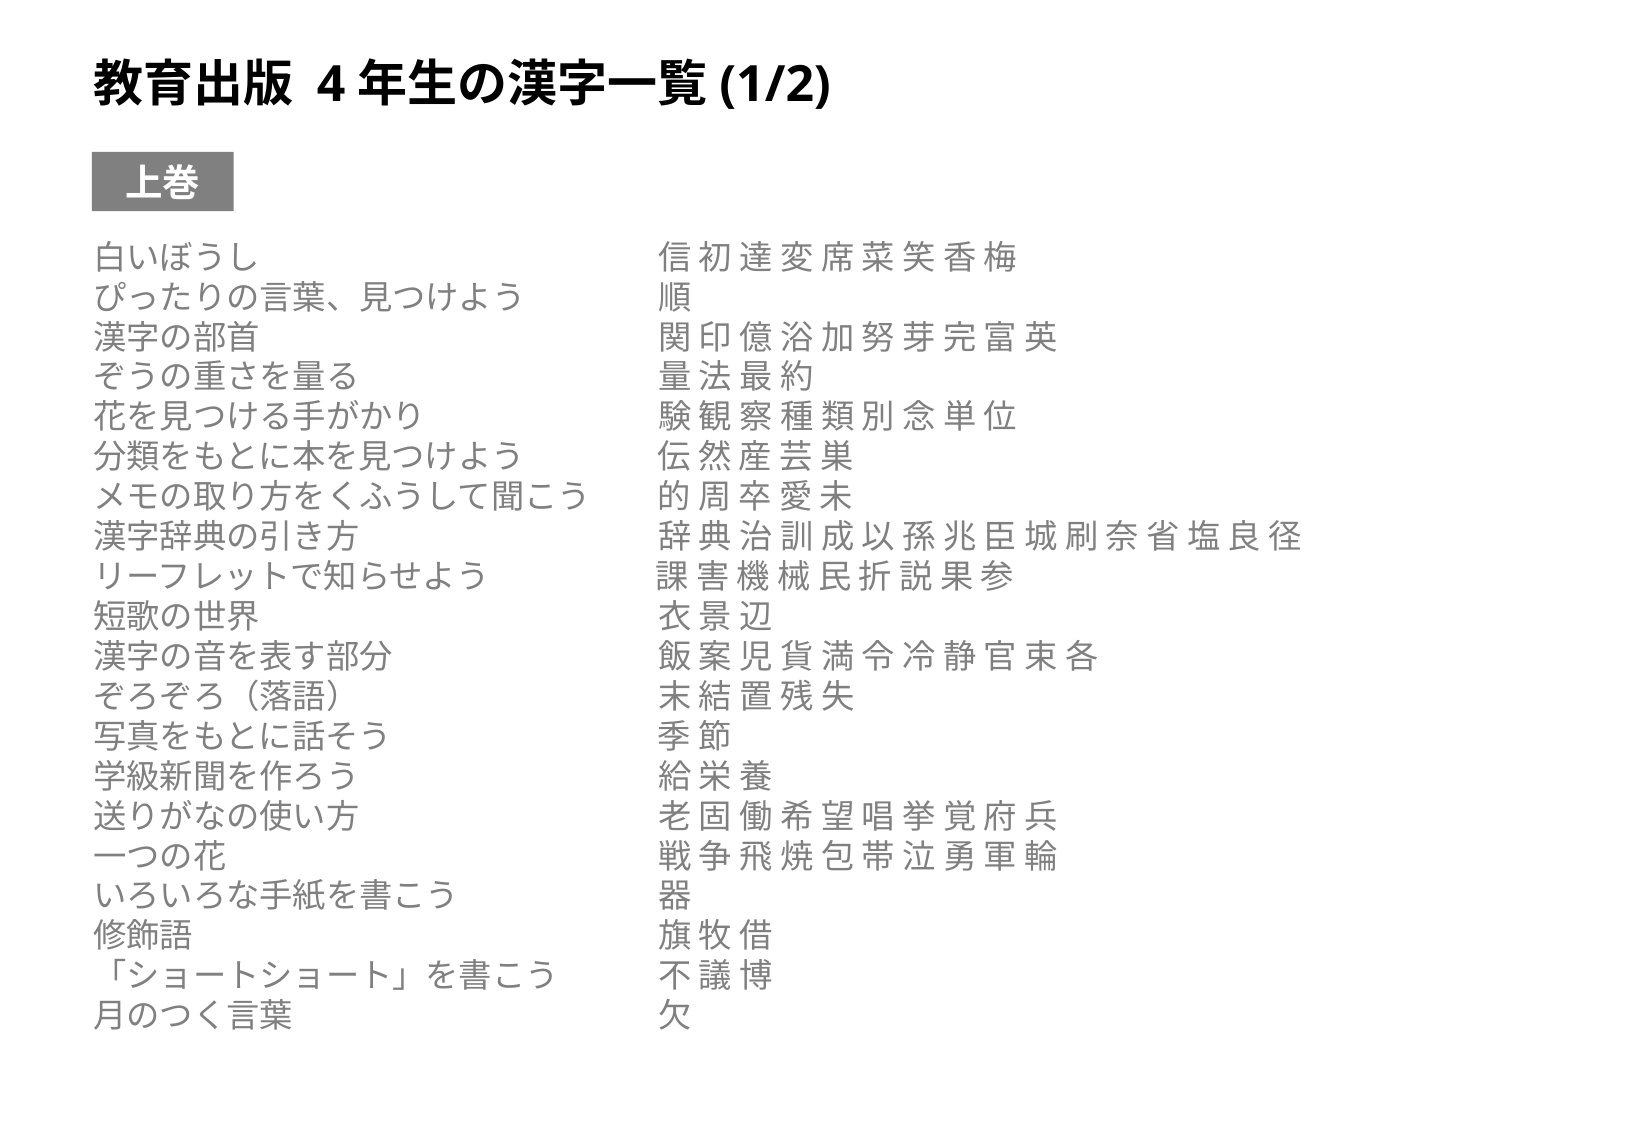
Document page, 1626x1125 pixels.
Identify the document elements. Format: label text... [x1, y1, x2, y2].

text_box 教育出版 4年生の漢字一覧(1/2) [78, 44, 1532, 120]
text_box 上巻 [91, 151, 235, 212]
text_box 白いぼうし 信 初 達 変 席 菜 笑 香 梅 ぴったりの言葉、見つけよう 順 漢字の部首 関 印 億 浴 加 努 芽 完 富 英 ぞうの重さを量る 量 法 最 約 花を見つける手がかり 験 観 察 種 類 別 念 単 位 分類をもとに本を見つけよう 伝 然 産 芸 巣 メモの取り方をくふうして聞こう 的 周 卒 愛 未 漢字辞典の引き方 辞 典 治 訓 成 以 孫 兆 臣 城 刷 奈 省 塩 良 径 リーフレットで知らせよう 課 害 機 械 民 折 説 果 参 短歌の世界 衣 景 辺 漢字の音を表す部分 飯 案 児 貨 満 令 冷 静 官 束 各 ぞろぞろ（落語） 末 結 置 残 失 写真をもとに話そう 季 節 学級新聞を作ろう 給 栄 養 送りがなの使い方 老 固 働 希 望 唱 挙 覚 府 兵 一つの花 戦 争 飛 焼 包 帯 泣 勇 軍 輪 いろいろな手紙を書こう 器 修飾語 旗 牧 借 「ショートショート」を書こう 不 議 博 月のつく言葉 欠 [78, 228, 1563, 1042]
